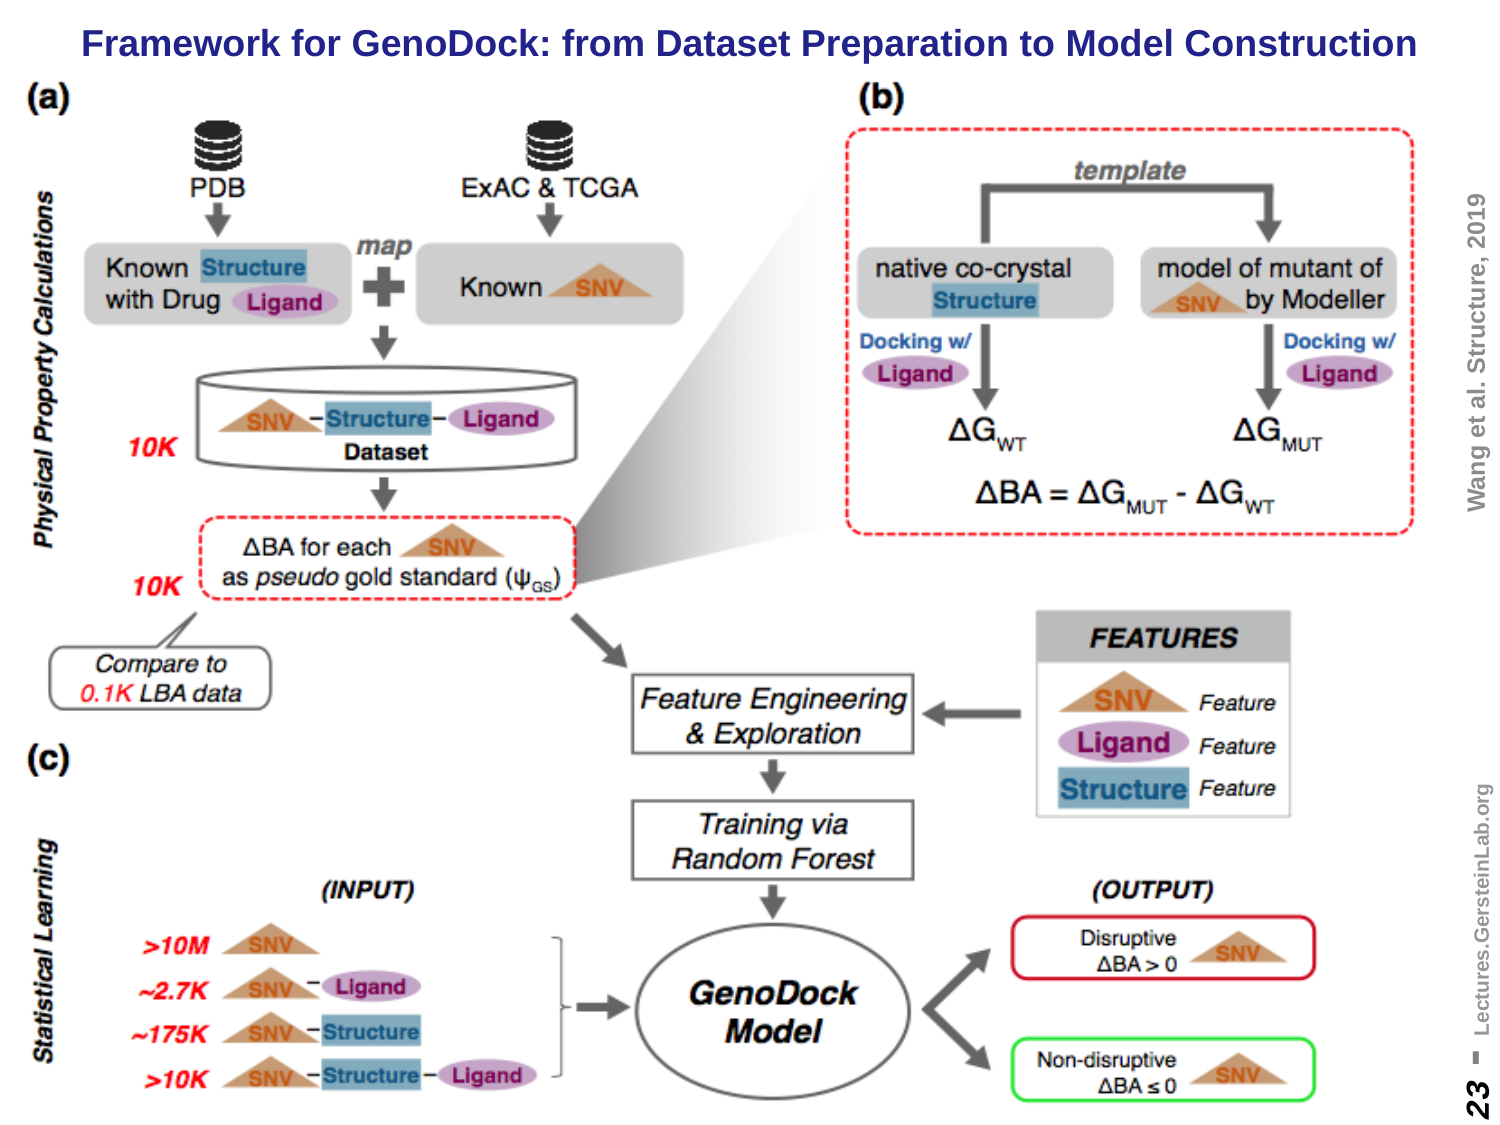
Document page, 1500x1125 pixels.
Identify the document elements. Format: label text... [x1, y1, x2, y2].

title Framework for GenoDock: from Dataset Preparation to Model Construction [0, 0, 1452, 83]
picture [0, 60, 1433, 1125]
text_box Wang et al. Structure, 2019 [1452, 0, 1500, 528]
